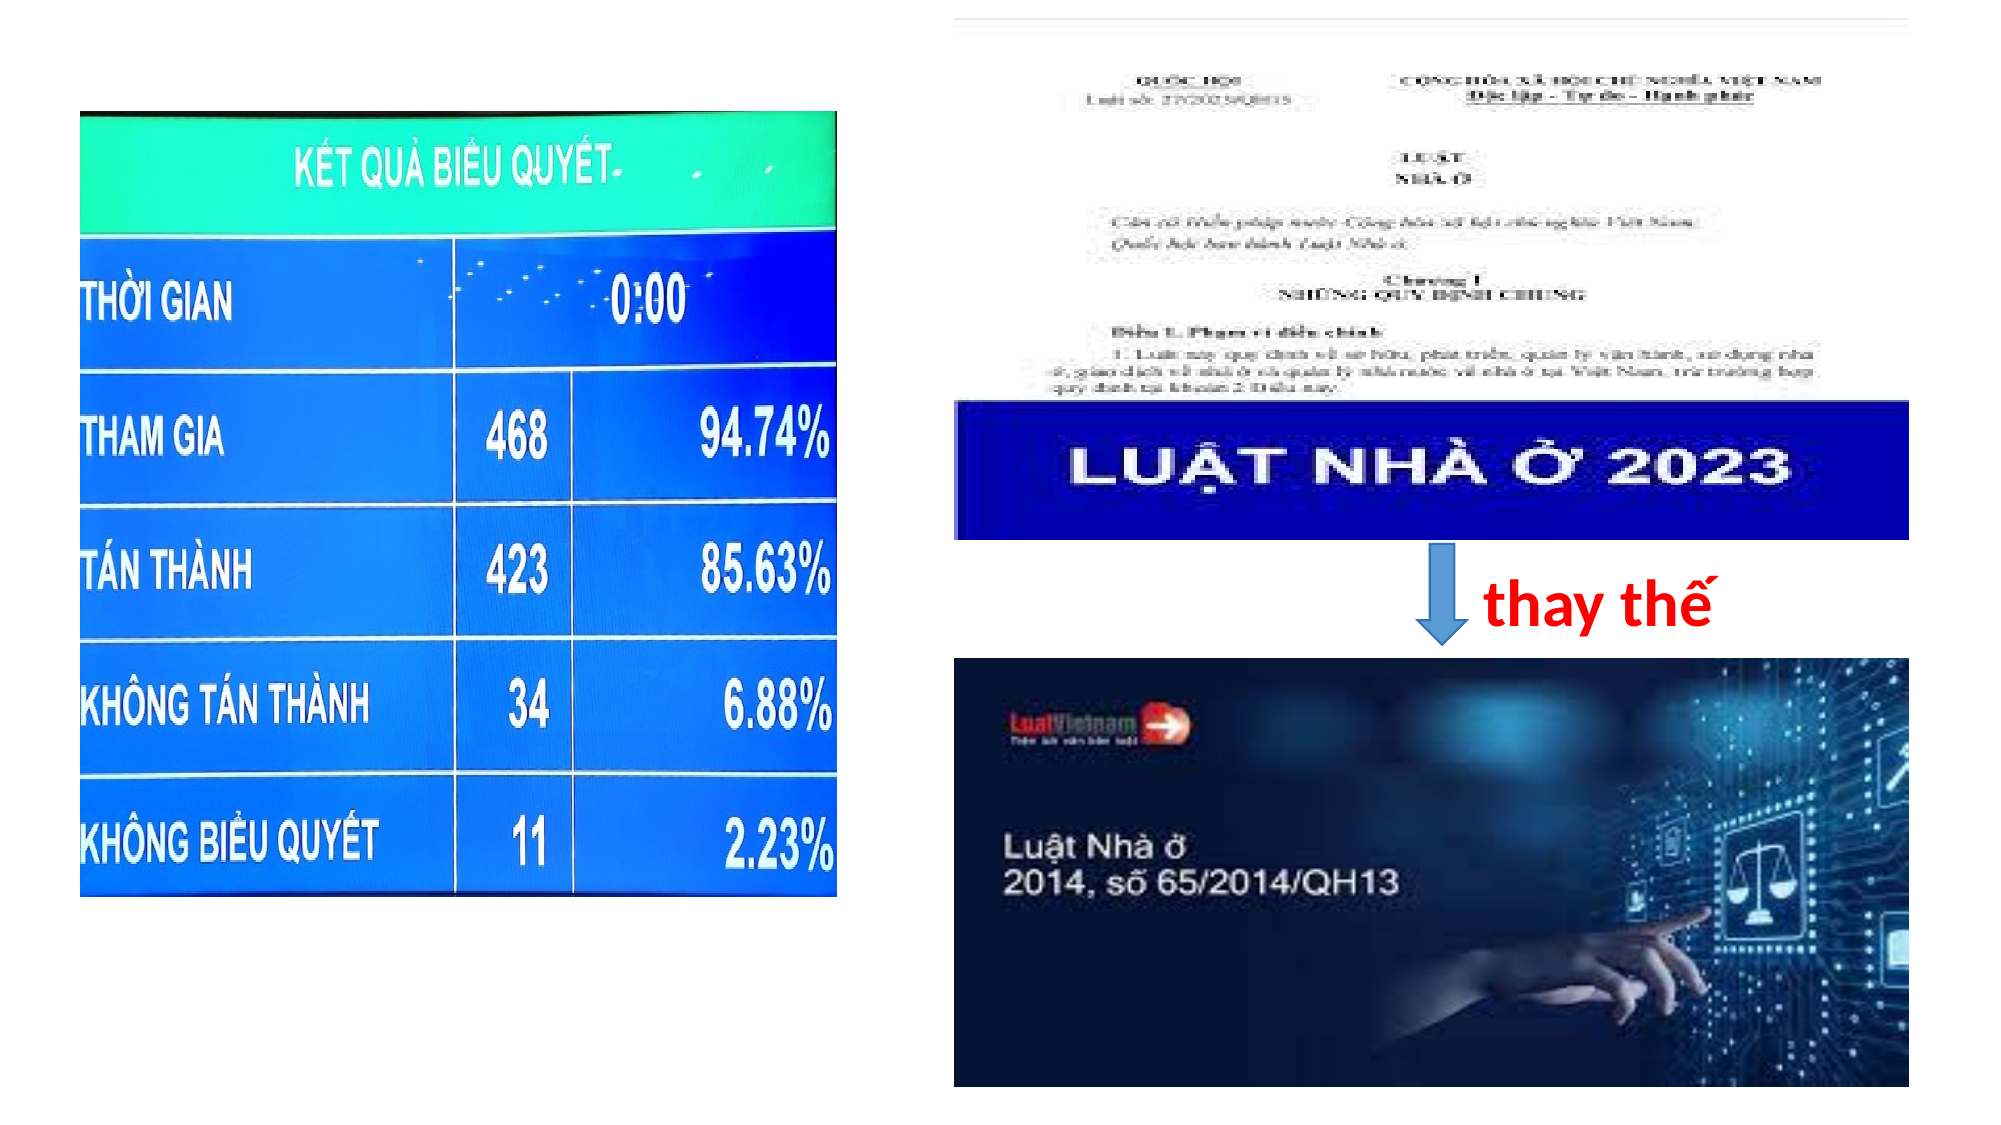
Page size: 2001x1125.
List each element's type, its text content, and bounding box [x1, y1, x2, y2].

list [954, 18, 1909, 540]
picture [954, 658, 1909, 1087]
text_box thay thế [1468, 552, 1884, 648]
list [80, 111, 837, 897]
text_box [1415, 542, 1468, 647]
